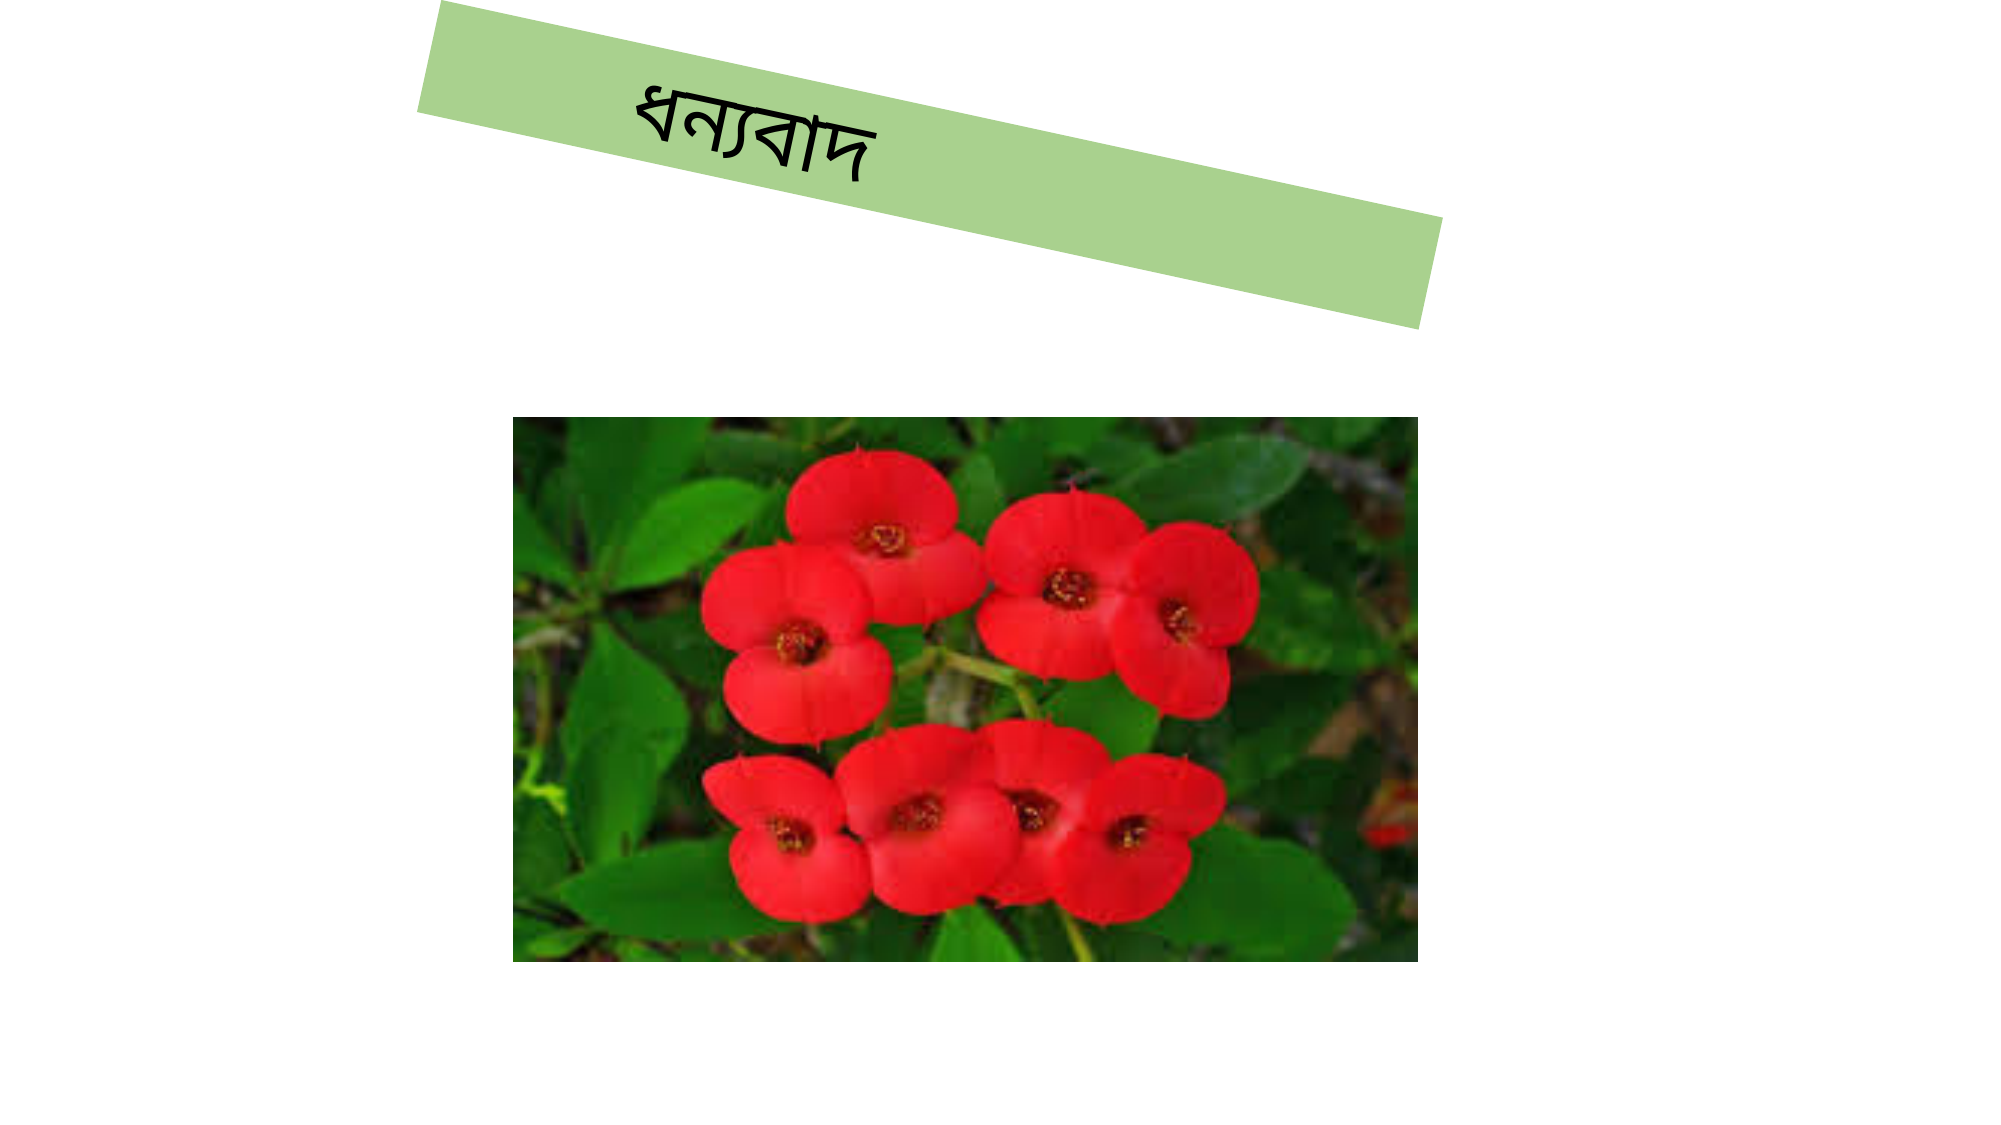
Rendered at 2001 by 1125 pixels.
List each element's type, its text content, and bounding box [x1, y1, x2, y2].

text_box ধন্যবাদ [416, 0, 1443, 330]
picture [513, 417, 1418, 962]
